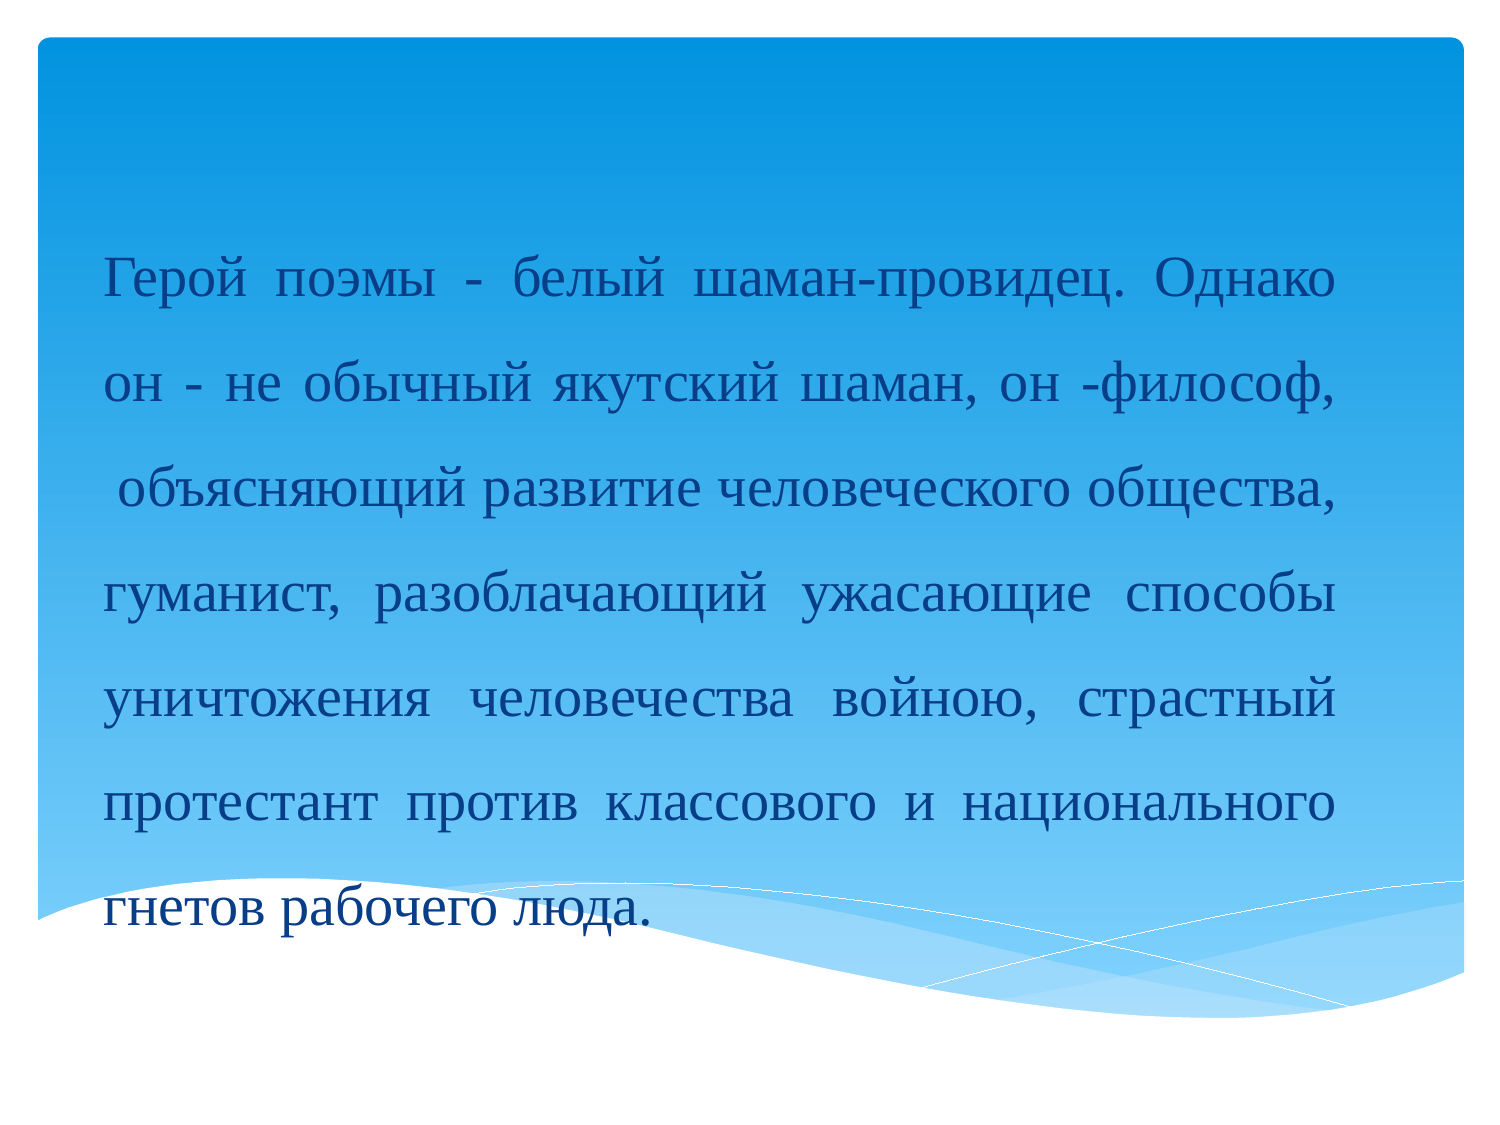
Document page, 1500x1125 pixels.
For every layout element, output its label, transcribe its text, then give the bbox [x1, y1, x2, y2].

subtitle Герой поэмы - белый шаман-провидец. Однако он - не обычный якутский шаман, он -философ, объясняющий развитие человеческого общества, гуманист, разоблачающий ужасающие способы уничтожения человечества войною, страстный протестант против классового и национального гнетов рабочего люда. [88, 196, 1353, 1000]
